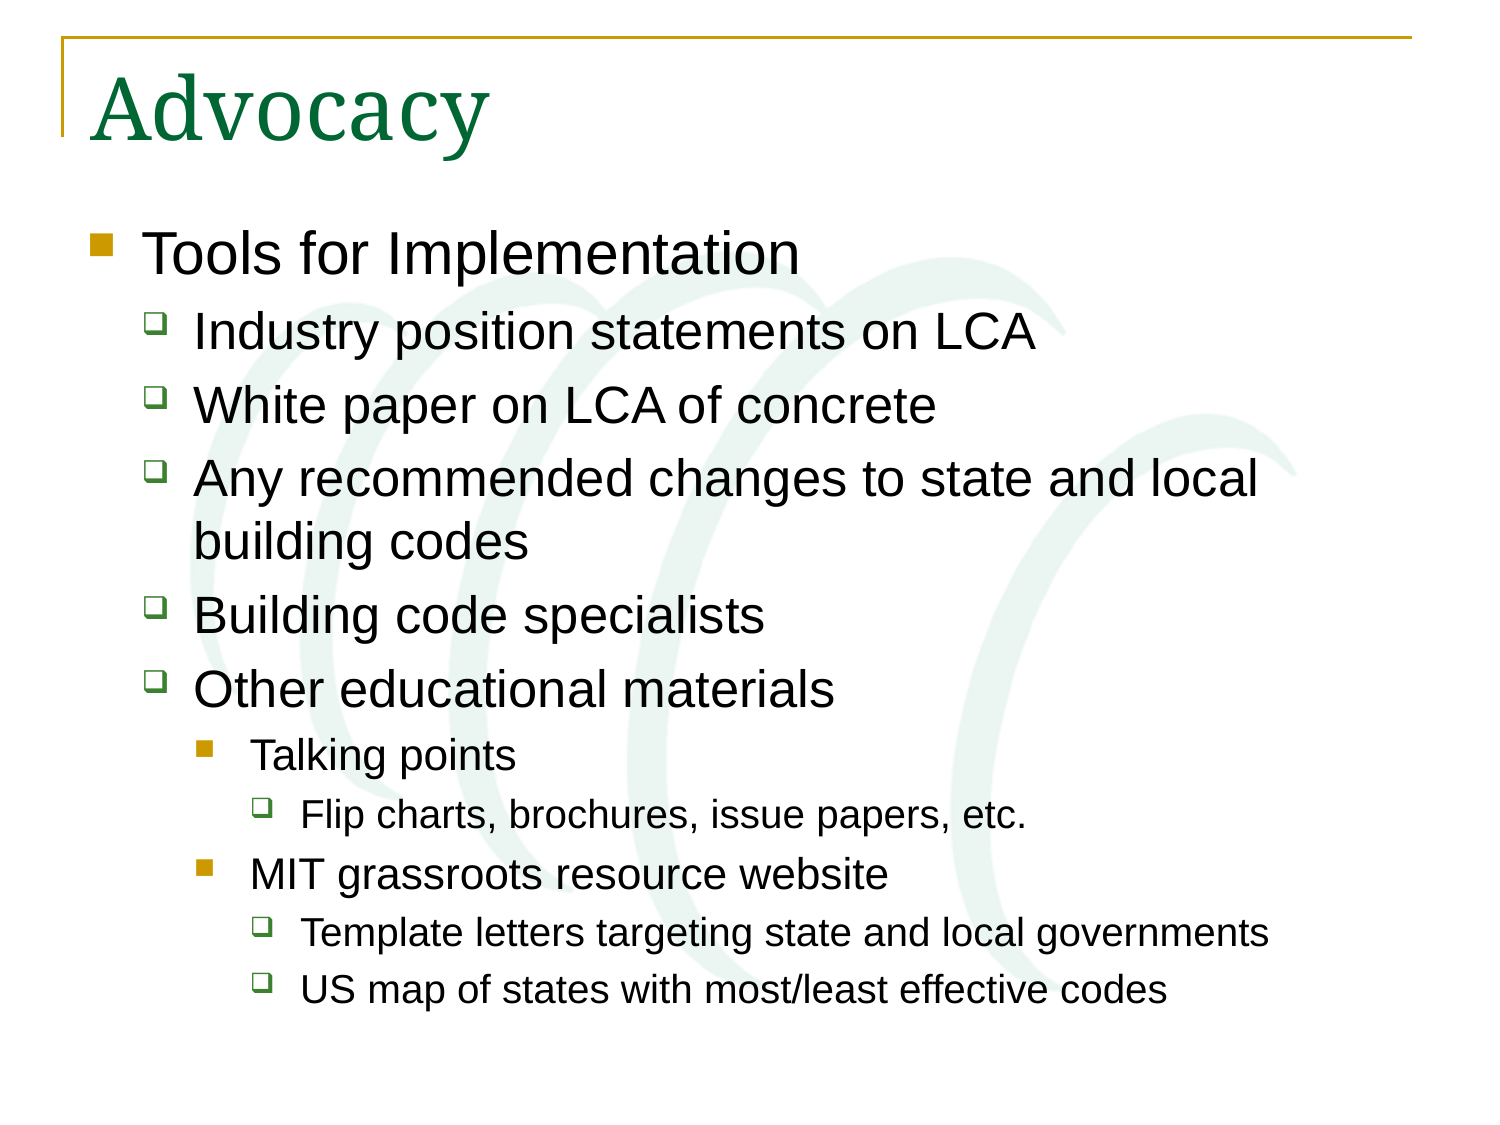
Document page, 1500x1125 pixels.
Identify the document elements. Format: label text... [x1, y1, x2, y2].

list Tools for Implementation Industry position statements on LCA White paper on LCA of concrete Any recommended changes to state and local building codes Building code specialists Other educational materials Talking points Flip charts, brochures, issue papers, etc. MIT grassroots resource website Template letters targeting state and local governments US map of states with most/least effective codes [71, 206, 1423, 1023]
title Advocacy [74, 45, 1426, 233]
